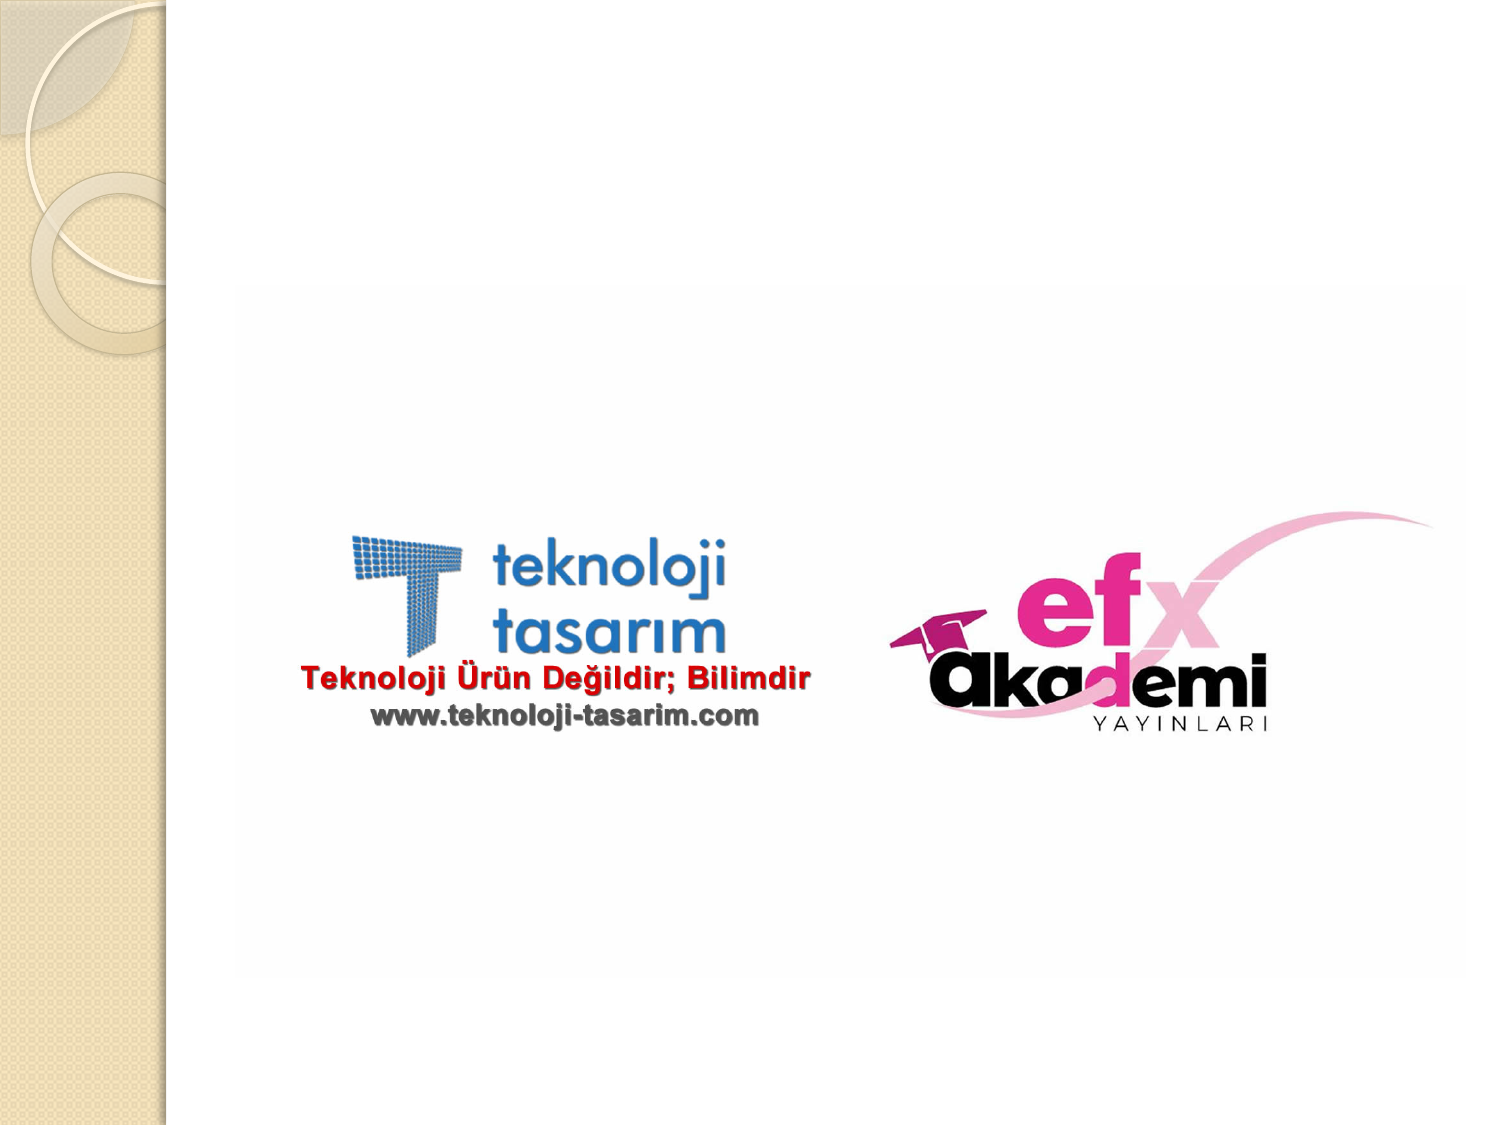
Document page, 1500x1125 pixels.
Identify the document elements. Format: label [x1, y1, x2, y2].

list [235, 284, 1466, 978]
